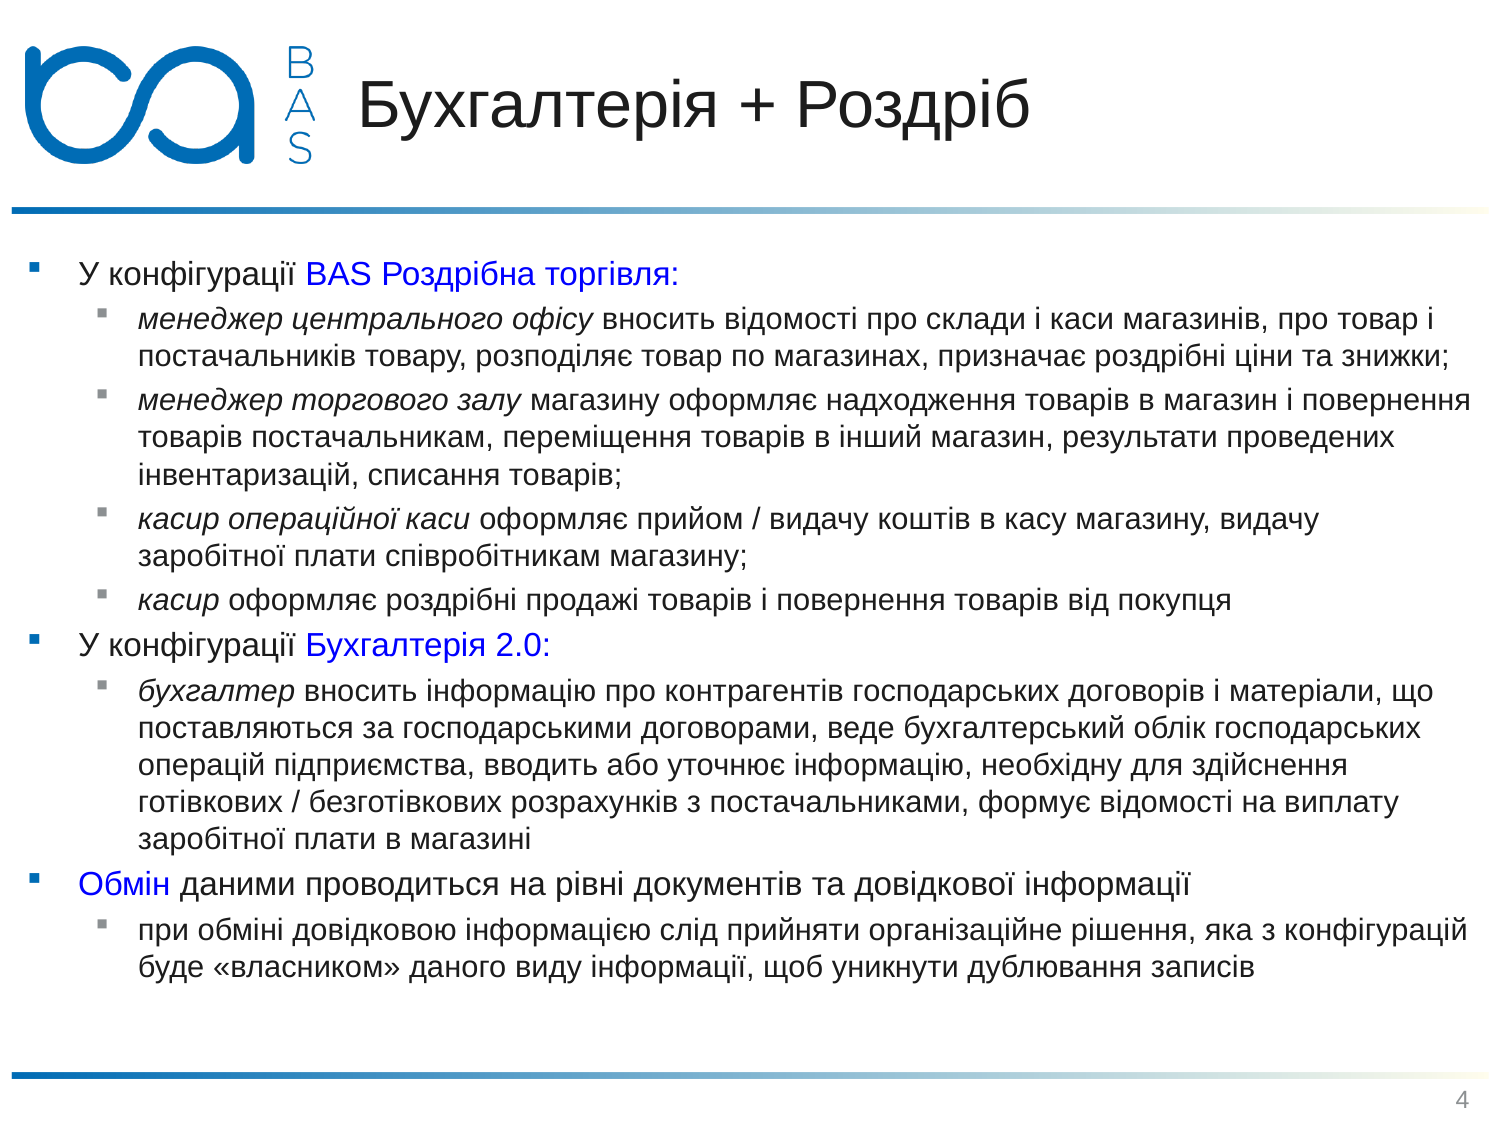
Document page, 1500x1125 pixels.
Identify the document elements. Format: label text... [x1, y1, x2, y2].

slide_number 4 [1423, 1068, 1485, 1125]
picture [11, 1072, 1423, 1079]
list У конфігурації BAS Роздрібна торгівля: менеджер центрального офісу вносить відомості про склади і каси магазинів, про товар і постачальників товару, розподіляє товар по магазинах, призначає роздрібні ціни та знижки; менеджер торгового залу магазину оформляє надходження товарів в магазин і повернення товарів постачальникам, переміщення товарів в інший магазин, результати проведених інвентаризацій, списання товарів; касир операційної каси оформляє прийом / видачу коштів в касу магазину, видачу заробітної плати співробітникам магазину; касир оформляє роздрібні продажі товарів і повернення товарів від покупця У конфігурації Бухгалтерія 2.0: бухгалтер вносить інформацію про контрагентів господарських договорів і матеріали, що поставляються за господарськими договорами, веде бухгалтерський облік господарських операцій підприємства, вводить або уточнює інформацію, необхідну для здійснення готівкових / безготівкових розрахунків з постачальниками, формує відомості на виплату заробітної плати в магазині Обмін даними проводиться на рівні документів та довідкової інформації при обміні довідковою інформацією слід прийняти організаційне рішення, яка з конфігурацій буде «власником» даного виду інформації, щоб уникнути дублювання записів [11, 244, 1489, 1065]
picture [11, 207, 1489, 214]
picture [25, 46, 315, 164]
title Бухгалтерія + Роздріб [342, 7, 1489, 196]
